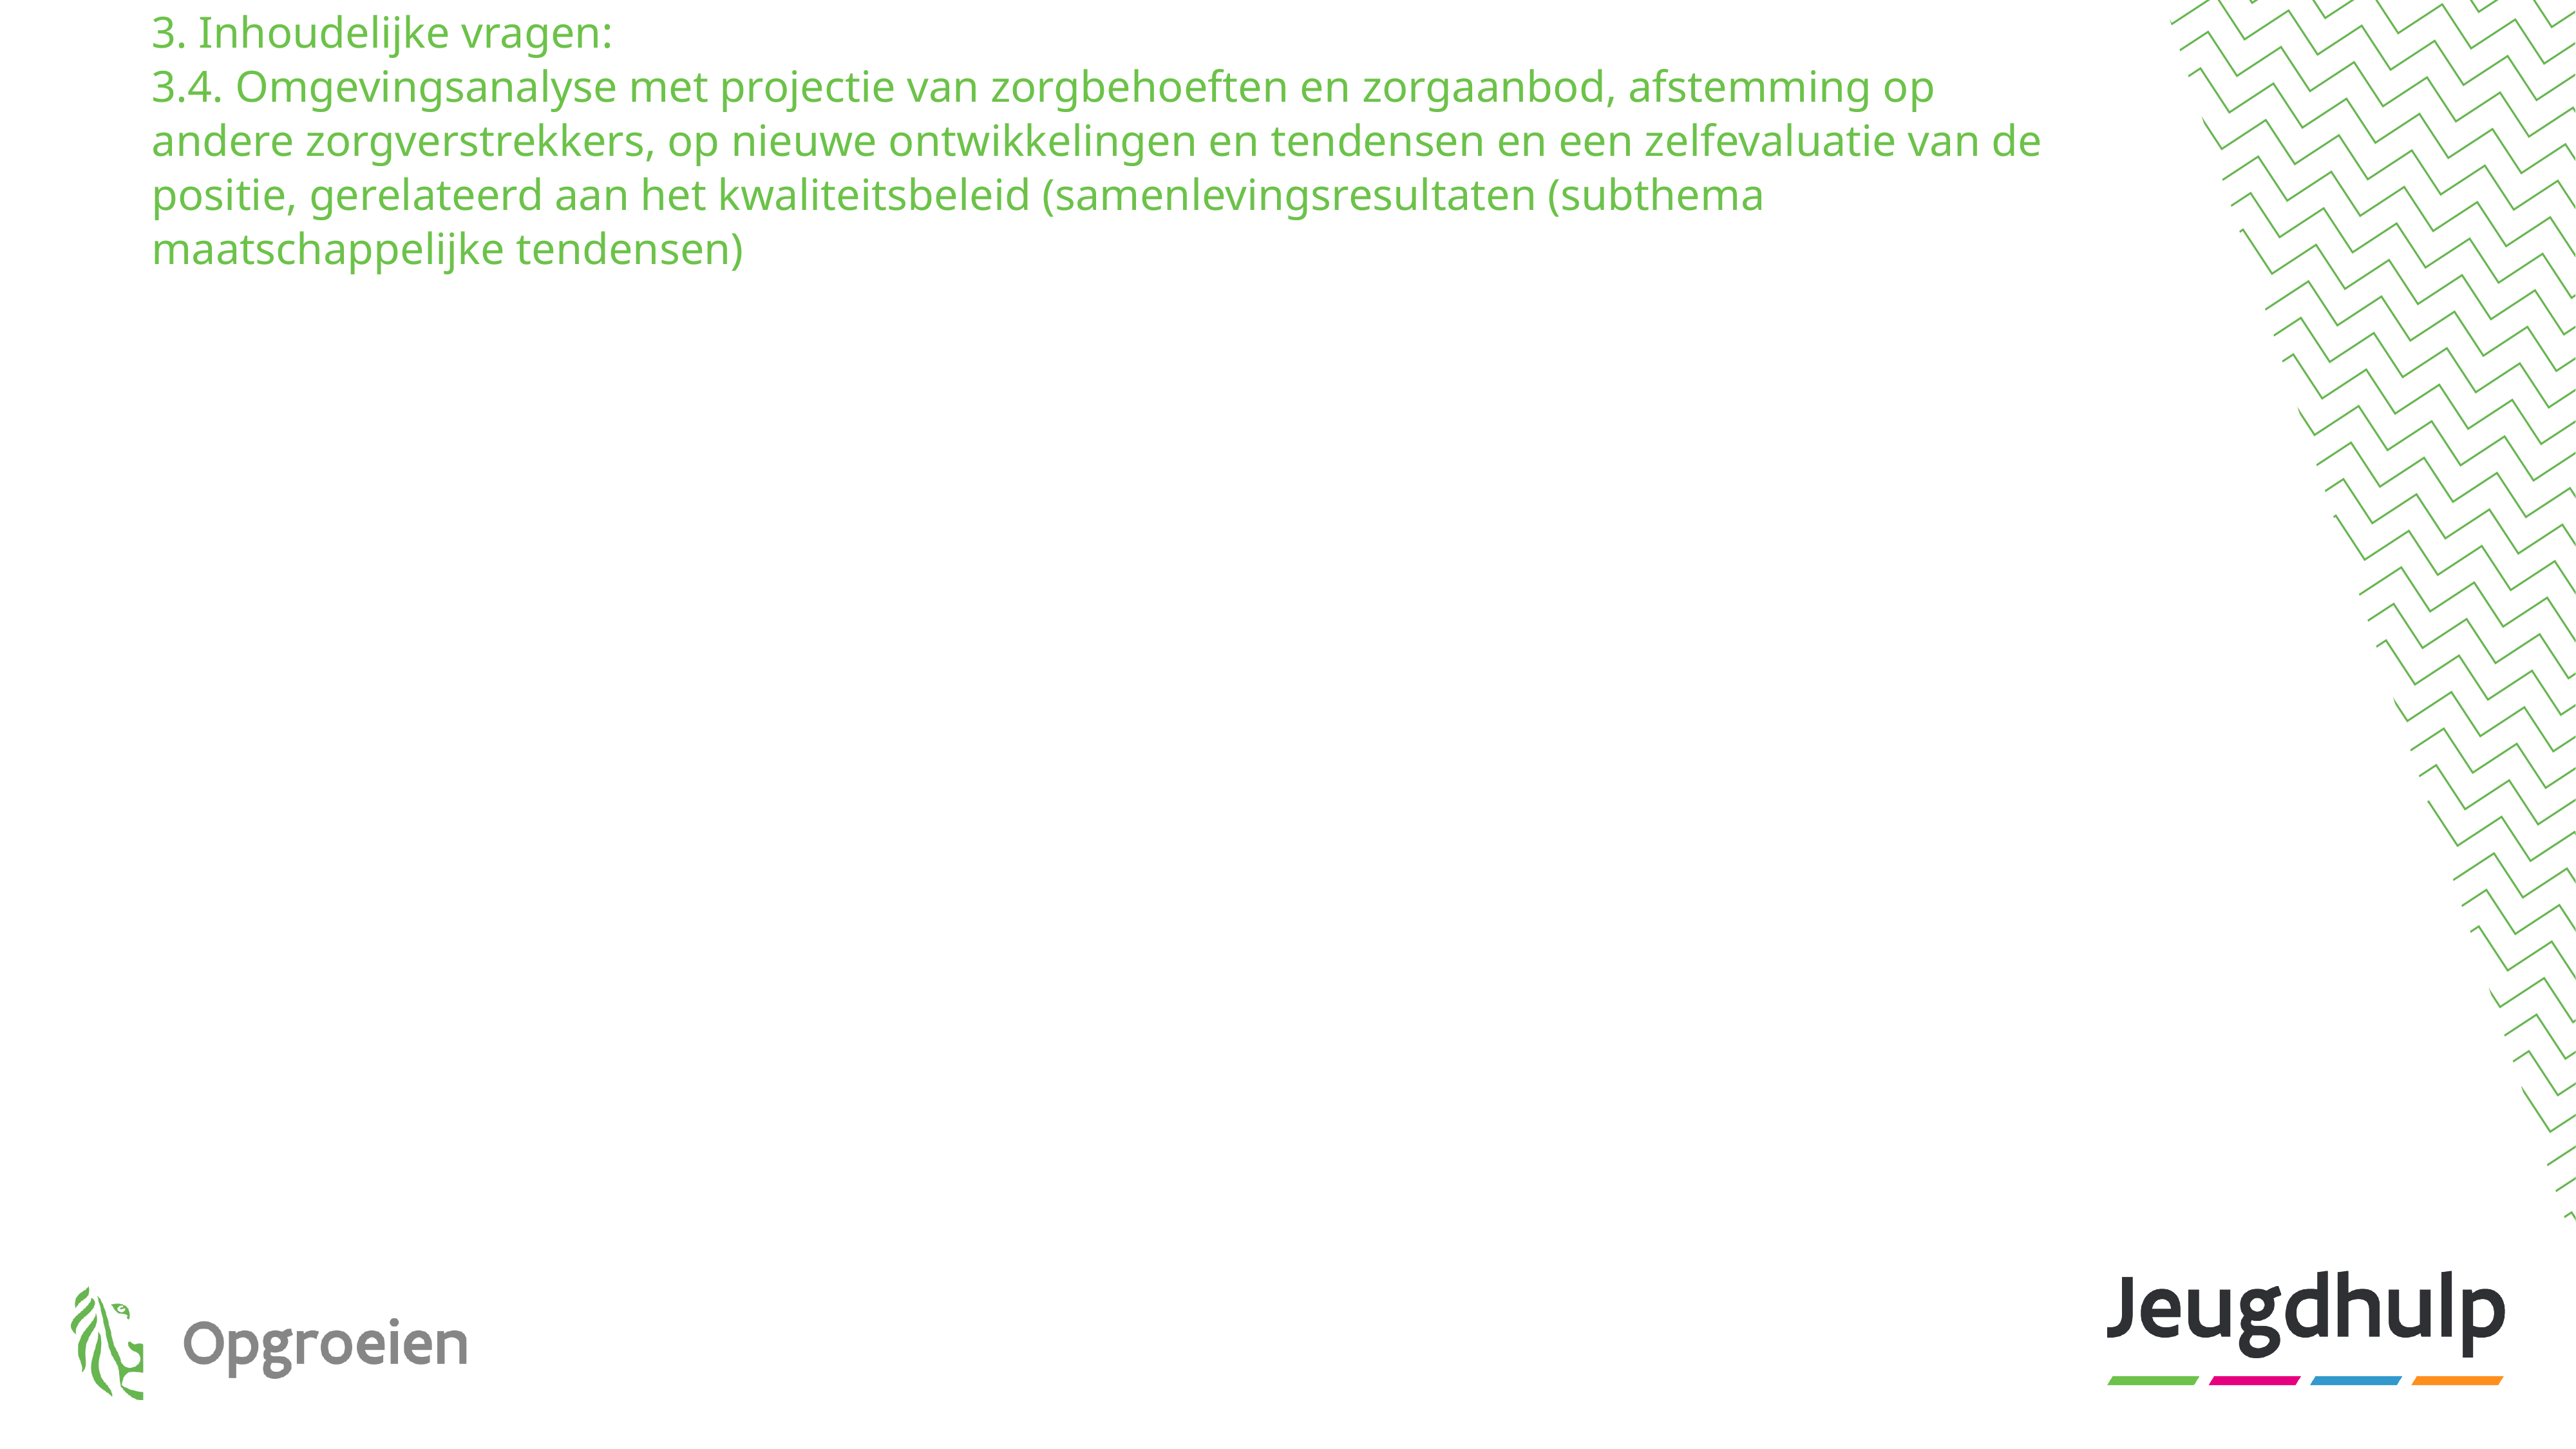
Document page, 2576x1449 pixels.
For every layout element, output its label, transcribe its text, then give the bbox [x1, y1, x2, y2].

picture [2107, 1271, 2505, 1385]
picture [2125, 0, 2576, 1222]
title 3. Inhoudelijke vragen: 3.4. Omgevingsanalyse met projectie van zorgbehoeften en zorgaanbod, afstemming op andere zorgverstrekkers, op nieuwe ontwikkelingen en tendensen en een zelfevaluatie van de positie, gerelateerd aan het kwaliteitsbeleid (samenlevingsresultaten (subthema maatschappelijke tendensen) [151, 153, 2081, 273]
picture [71, 1285, 467, 1400]
